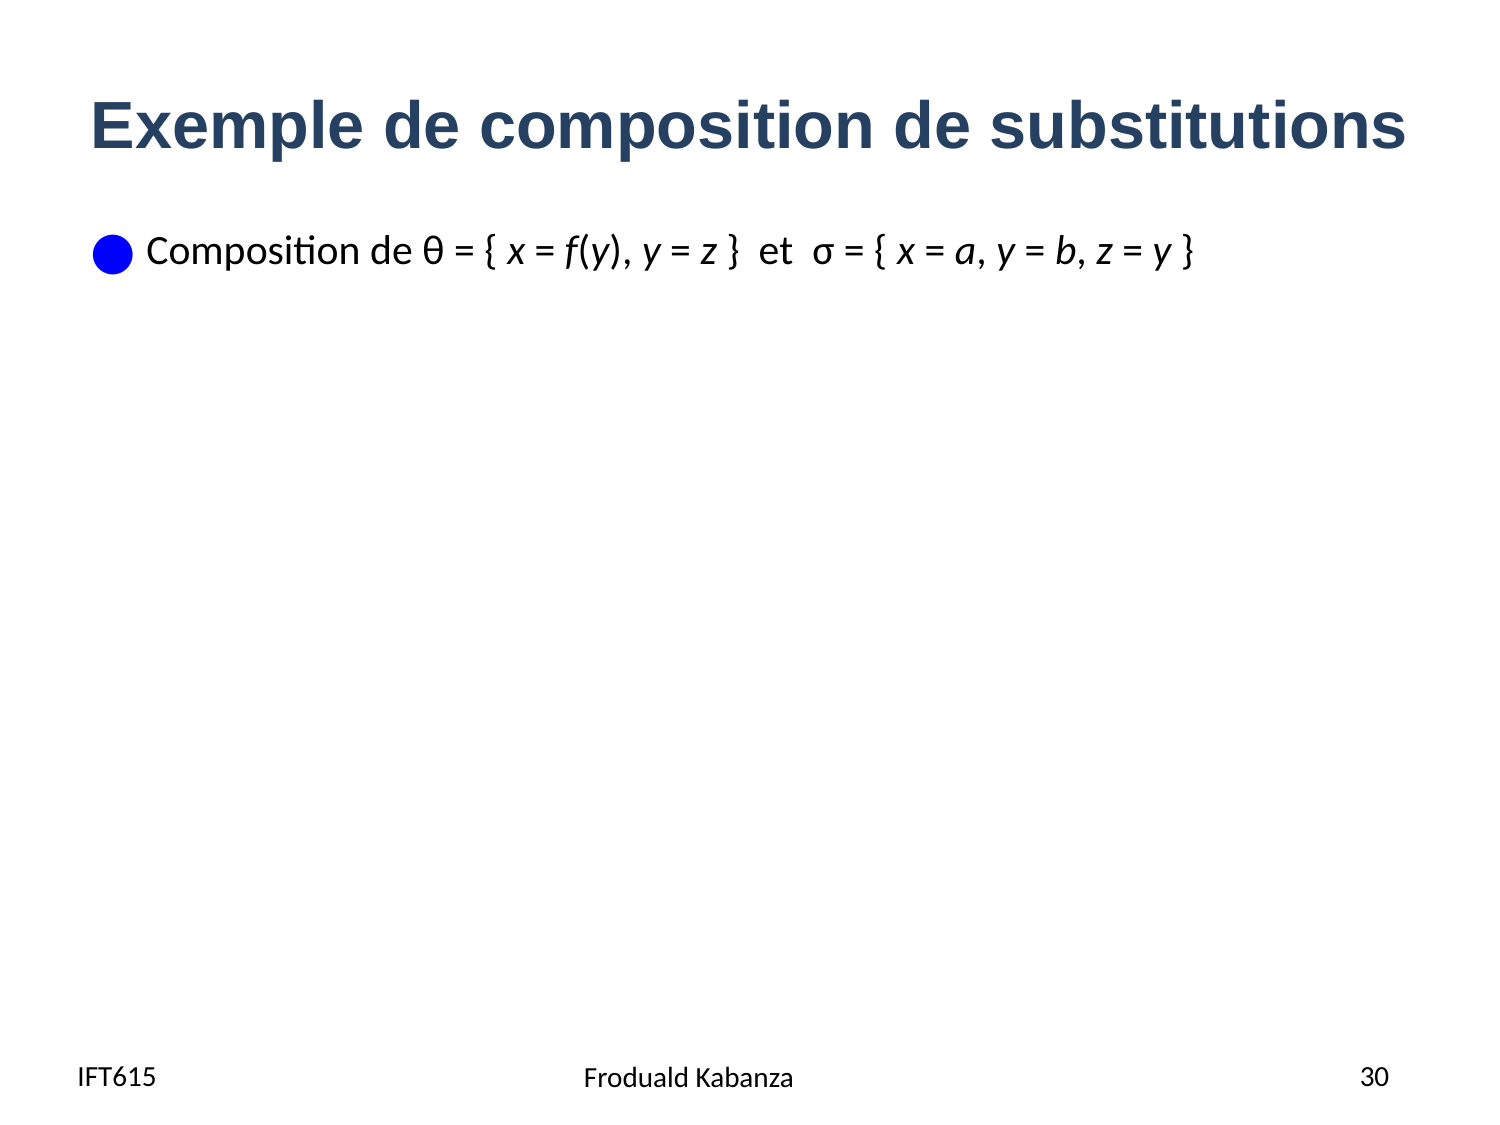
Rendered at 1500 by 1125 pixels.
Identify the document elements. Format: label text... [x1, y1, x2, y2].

slide_number 30 [1344, 1050, 1425, 1095]
slide_number IFT615 [62, 1050, 176, 1090]
footer Froduald Kabanza [569, 1050, 951, 1095]
list Composition de θ = { x = f(y), y = z } et σ = { x = a, y = b, z = y } [75, 215, 1436, 1004]
title Exemple de composition de substitutions [75, 72, 1425, 172]
